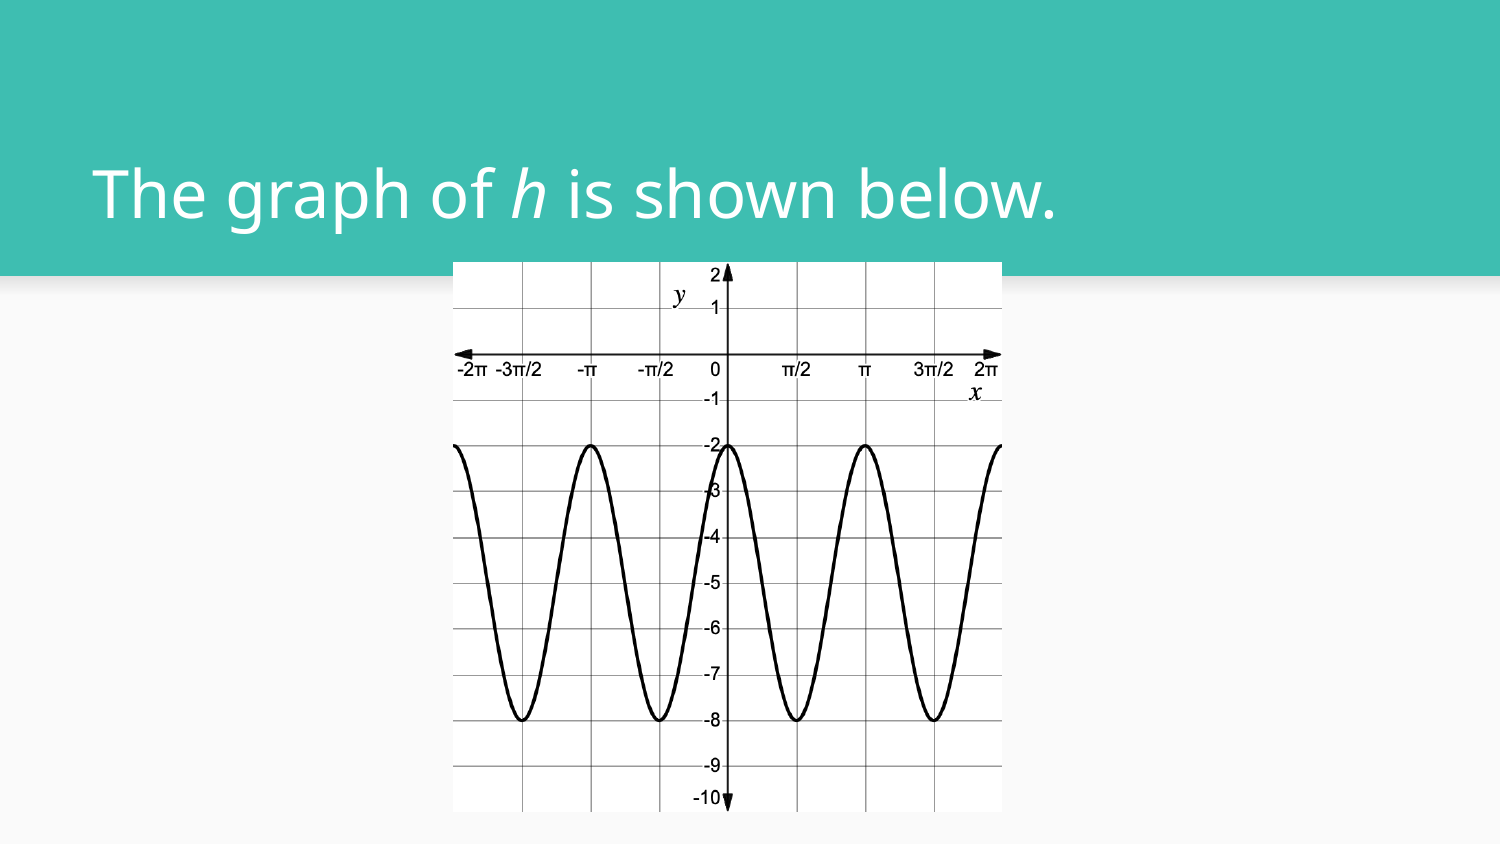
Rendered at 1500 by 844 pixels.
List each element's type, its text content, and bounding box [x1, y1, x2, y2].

picture [452, 262, 1003, 812]
title The graph of h is shown below. [77, 121, 1427, 248]
